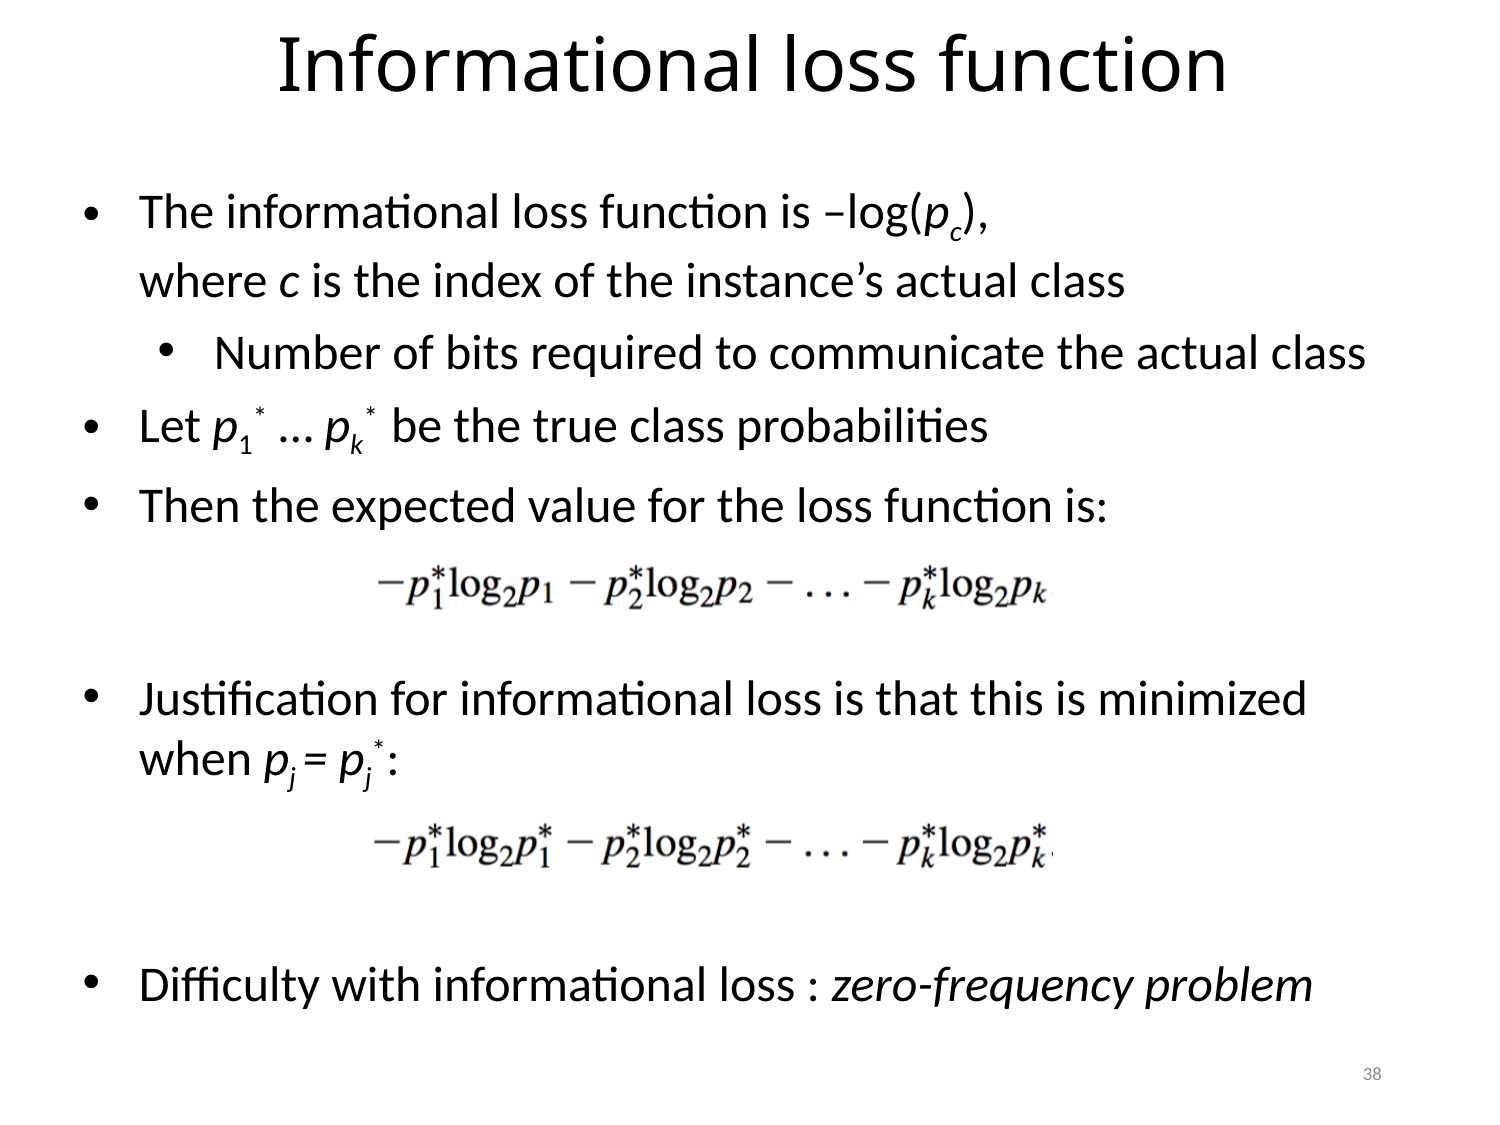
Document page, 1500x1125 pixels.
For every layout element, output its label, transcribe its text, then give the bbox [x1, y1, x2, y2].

title Informational loss function [262, 0, 1500, 148]
text_box The informational loss function is –log(pc), where c is the index of the instance’s actual class Number of bits required to communicate the actual class Let p1* … pk* be the true class probabilities Then the expected value for the loss function is: Justification for informational loss is that this is minimized when pj = pj*: Difficulty with informational loss : zero-frequency problem [67, 171, 1416, 1019]
picture [362, 805, 1053, 887]
slide_number 38 [1059, 1042, 1397, 1103]
picture [367, 552, 1052, 619]
